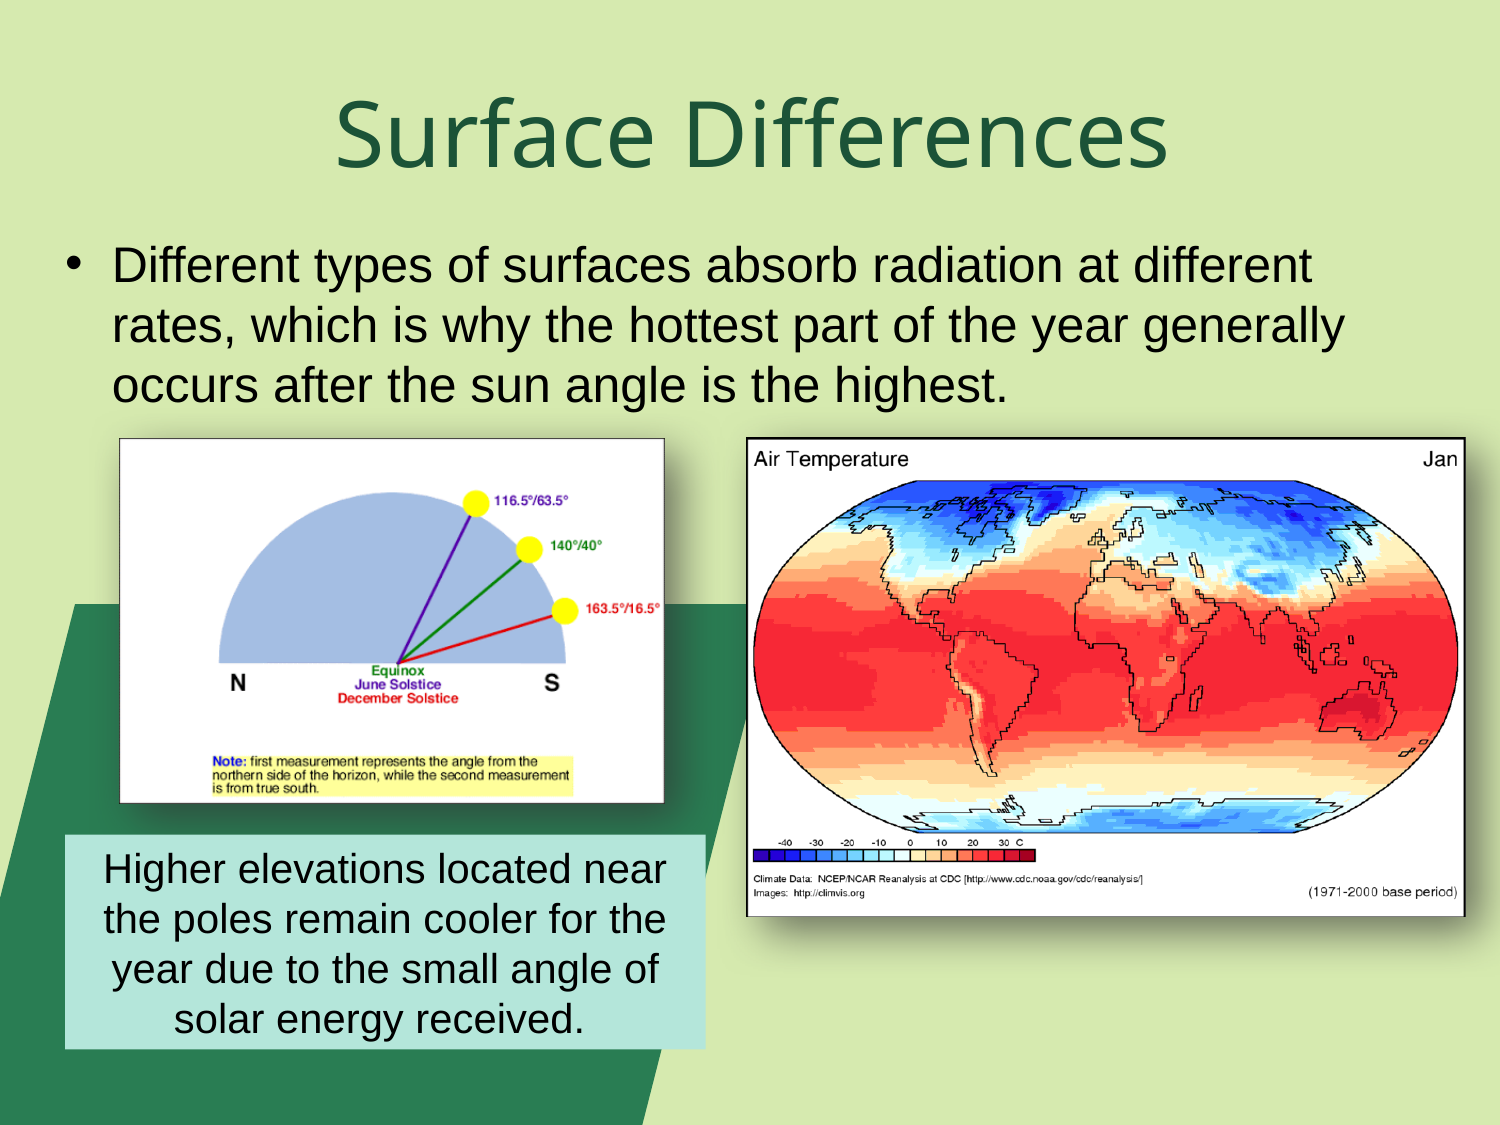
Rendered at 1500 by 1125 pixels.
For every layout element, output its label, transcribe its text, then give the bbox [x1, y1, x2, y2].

text_box Higher elevations located near the poles remain cooler for the year due to the small angle of solar energy received. [65, 834, 706, 1050]
picture [746, 437, 1466, 917]
title Surface Differences [115, 37, 1391, 224]
picture [119, 438, 665, 804]
text_box [0, 900, 662, 1125]
list Different types of surfaces absorb radiation at different rates, which is why the hottest part of the year generally occurs after the sun angle is the highest. [0, 224, 1450, 900]
